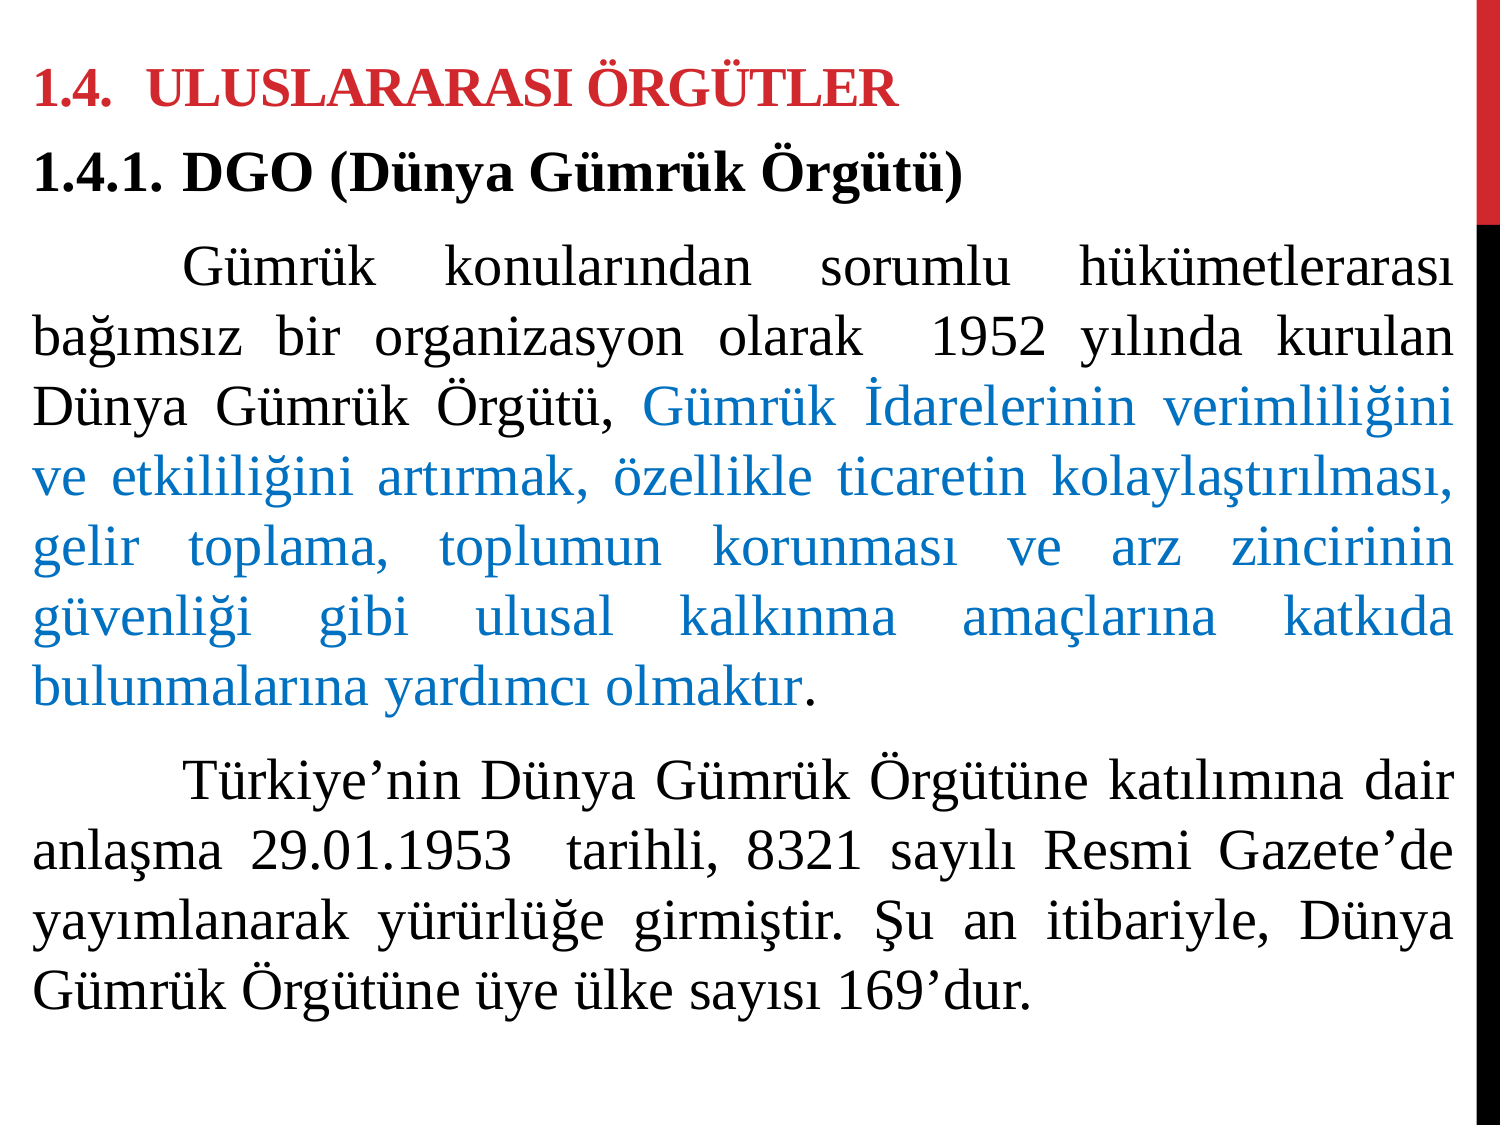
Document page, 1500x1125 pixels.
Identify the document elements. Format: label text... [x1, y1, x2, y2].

list 1.4.1. DGO (Dünya Gümrük Örgütü) Gümrük konularından sorumlu hükümetlerarası bağımsız bir organizasyon olarak 1952 yılında kurulan Dünya Gümrük Örgütü, Gümrük İdarelerinin verimliliğini ve etkililiğini artırmak, özellikle ticaretin kolaylaştırılması, gelir toplama, toplumun korunması ve arz zincirinin güvenliği gibi ulusal kalkınma amaçlarına katkıda bulunmalarına yardımcı olmaktır. Türkiye’nin Dünya Gümrük Örgütüne katılımına dair anlaşma 29.01.1953 tarihli, 8321 sayılı Resmi Gazete’de yayımlanarak yürürlüğe girmiştir. Şu an itibariyle, Dünya Gümrük Örgütüne üye ülke sayısı 169’dur. [17, 125, 1471, 1106]
title 1.4. UluslararasI Örgütler [17, 42, 1275, 125]
